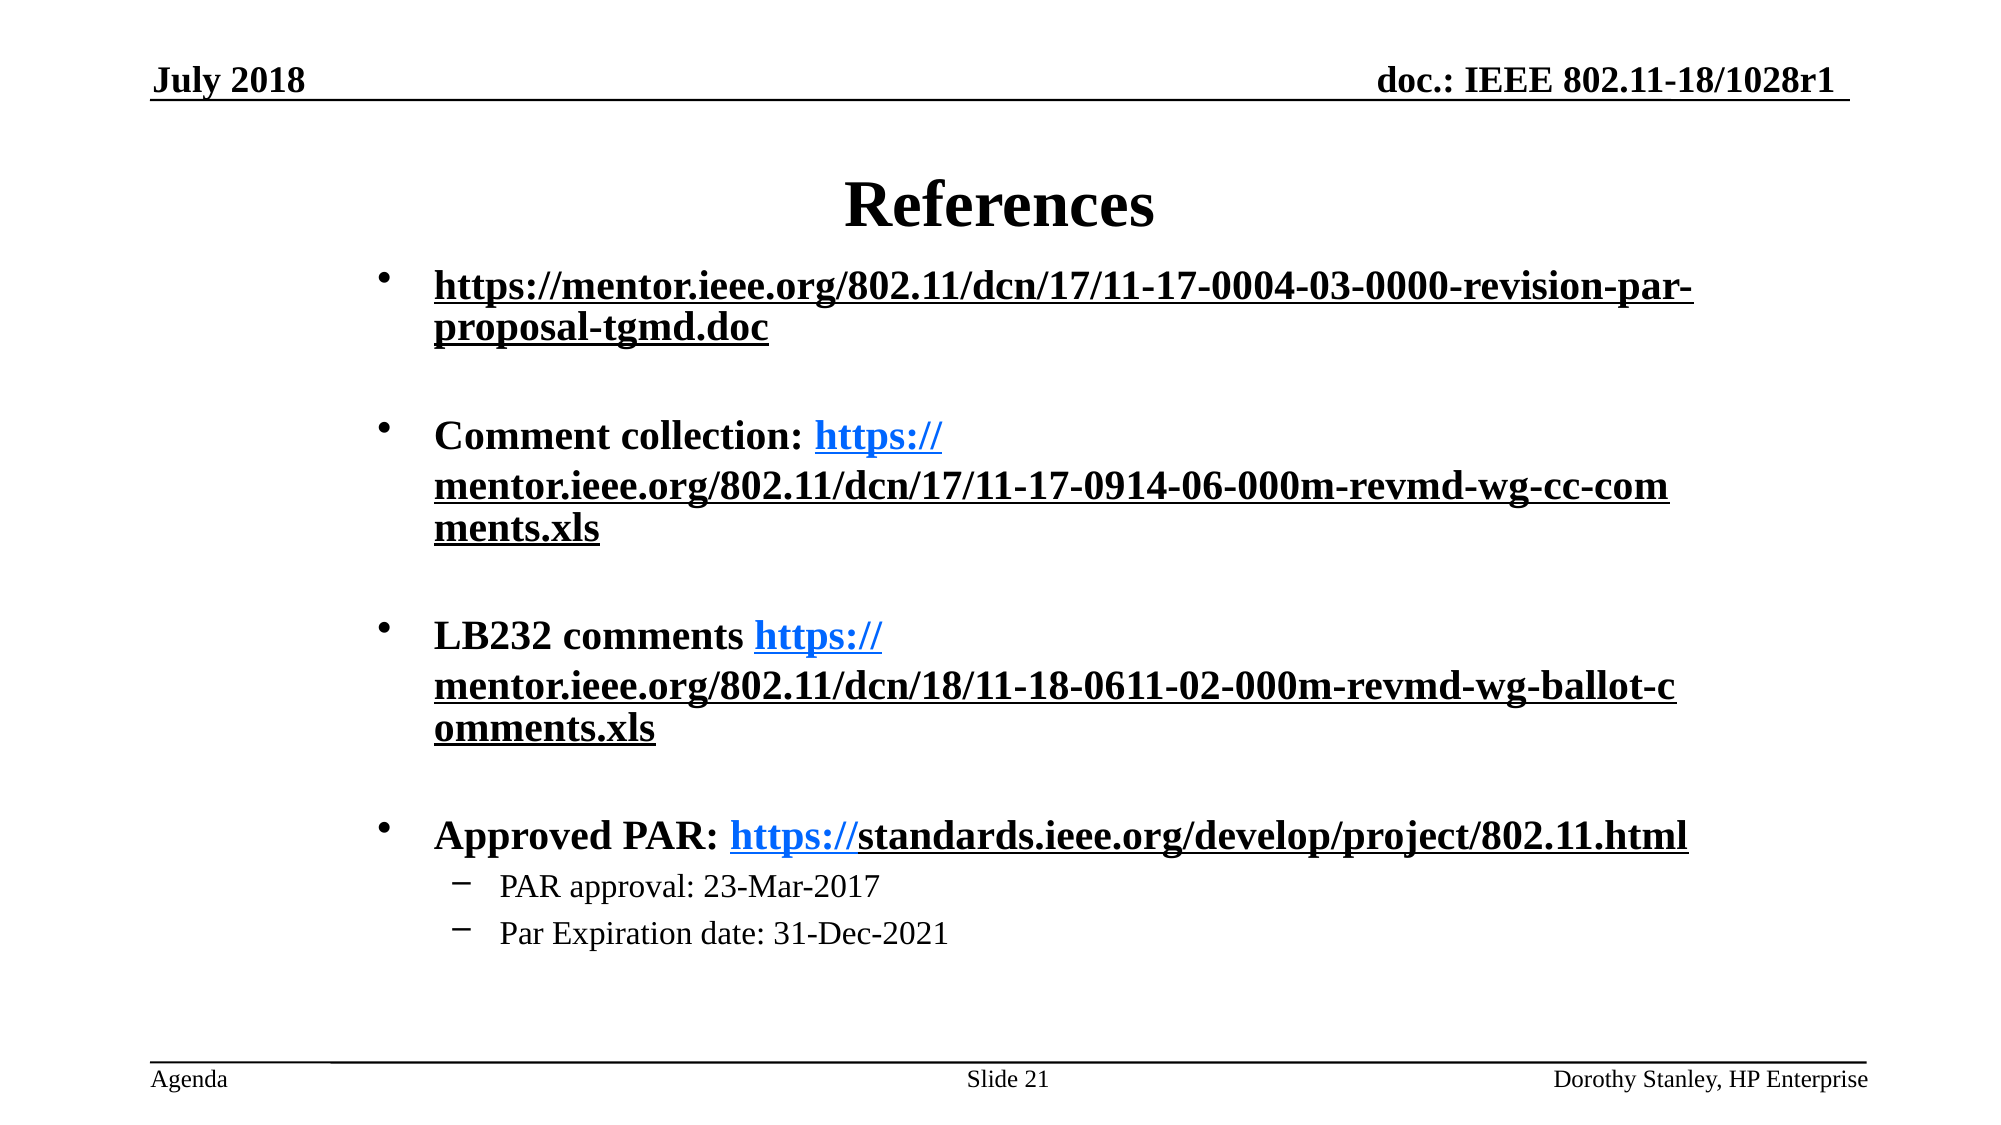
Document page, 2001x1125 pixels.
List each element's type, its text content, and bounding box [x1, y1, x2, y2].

list https://mentor.ieee.org/802.11/dcn/17/11-17-0004-03-0000-revision-par-proposal-tgmd.doc Comment collection: https://mentor.ieee.org/802.11/dcn/17/11-17-0914-06-000m-revmd-wg-cc-comments.xls LB232 comments https://mentor.ieee.org/802.11/dcn/18/11-18-0611-02-000m-revmd-wg-ballot-comments.xls Approved PAR: https://standards.ieee.org/develop/project/802.11.html PAR approval: 23-Mar-2017 Par Expiration date: 31-Dec-2021 [362, 249, 1713, 925]
footer Dorothy Stanley, HP Enterprise [1549, 1062, 1869, 1093]
title References [150, 112, 1850, 288]
slide_number Slide 21 [966, 1062, 1051, 1093]
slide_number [152, 54, 567, 100]
